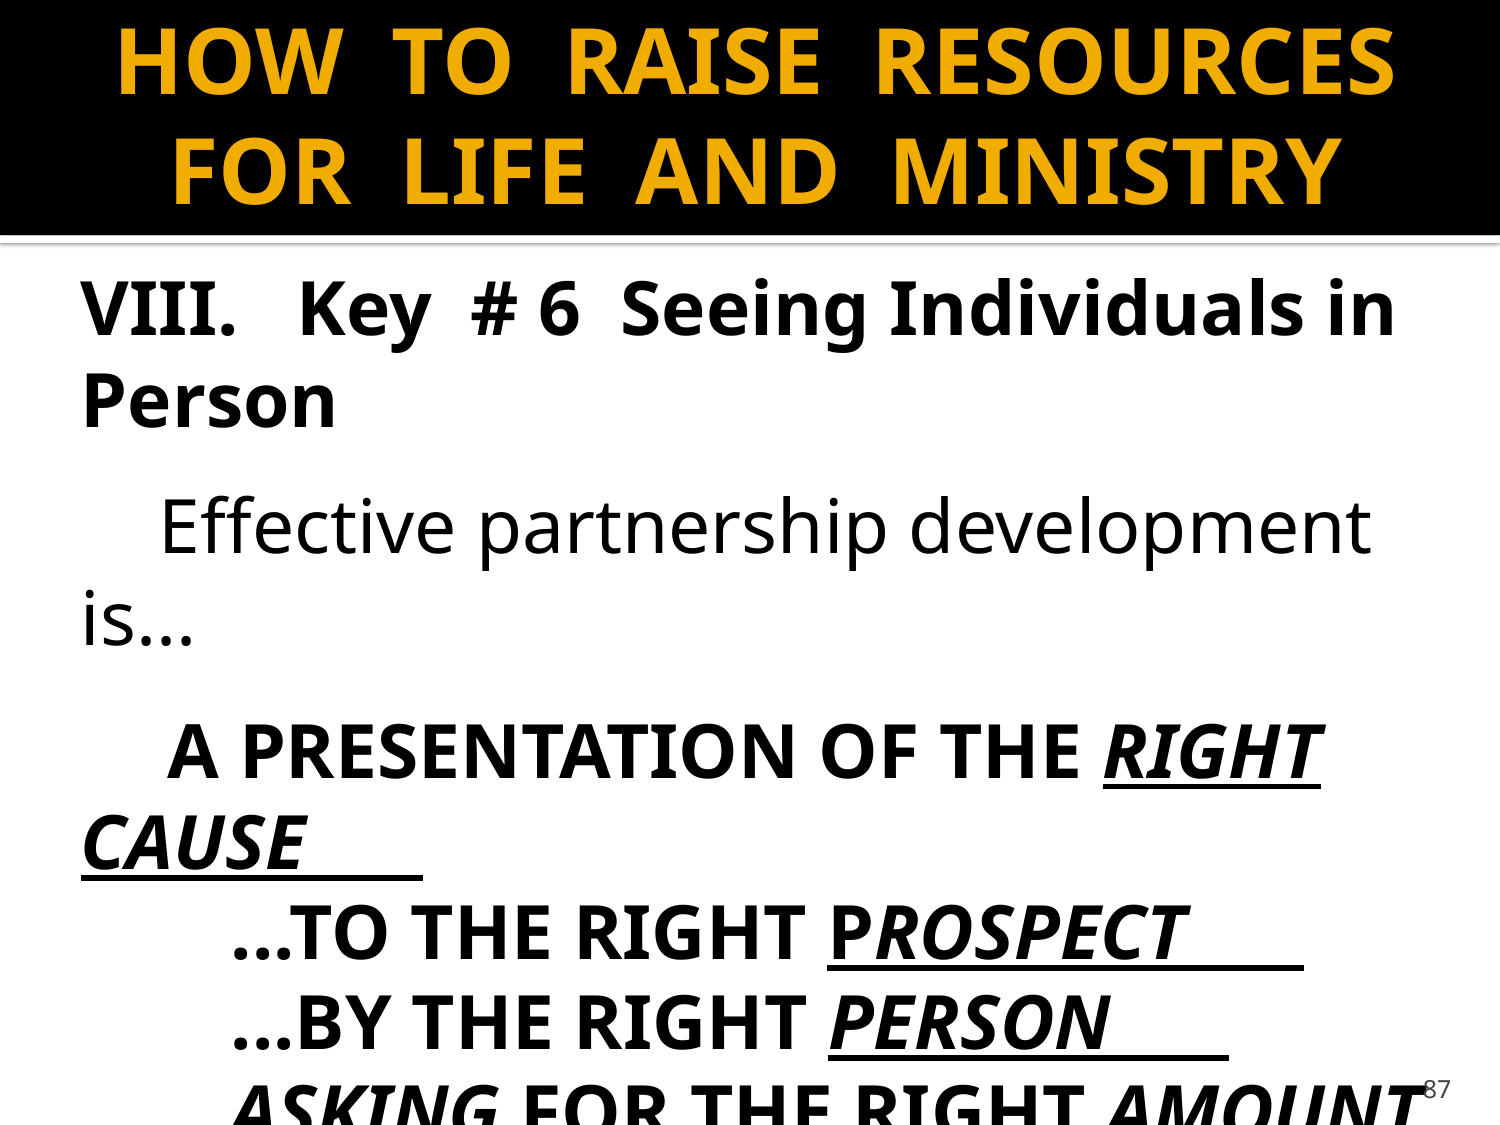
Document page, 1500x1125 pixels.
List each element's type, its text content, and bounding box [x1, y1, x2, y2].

list VIII. Key # 6 Seeing Individuals in Person Effective partnership development is... A PRESENTATION OF THE RIGHT CAUSE ...TO THE RIGHT PROSPECT ...BY THE RIGHT PERSON ASKING FOR THE RIGHT AMOUNT, AT THE RIGHT TIME, IN THE RIGHT WAY. [0, 237, 1500, 1125]
slide_number 87 [1345, 1062, 1467, 1108]
title HOW TO RAISE RESOURCES FOR LIFE AND MINISTRY [66, 0, 1438, 225]
